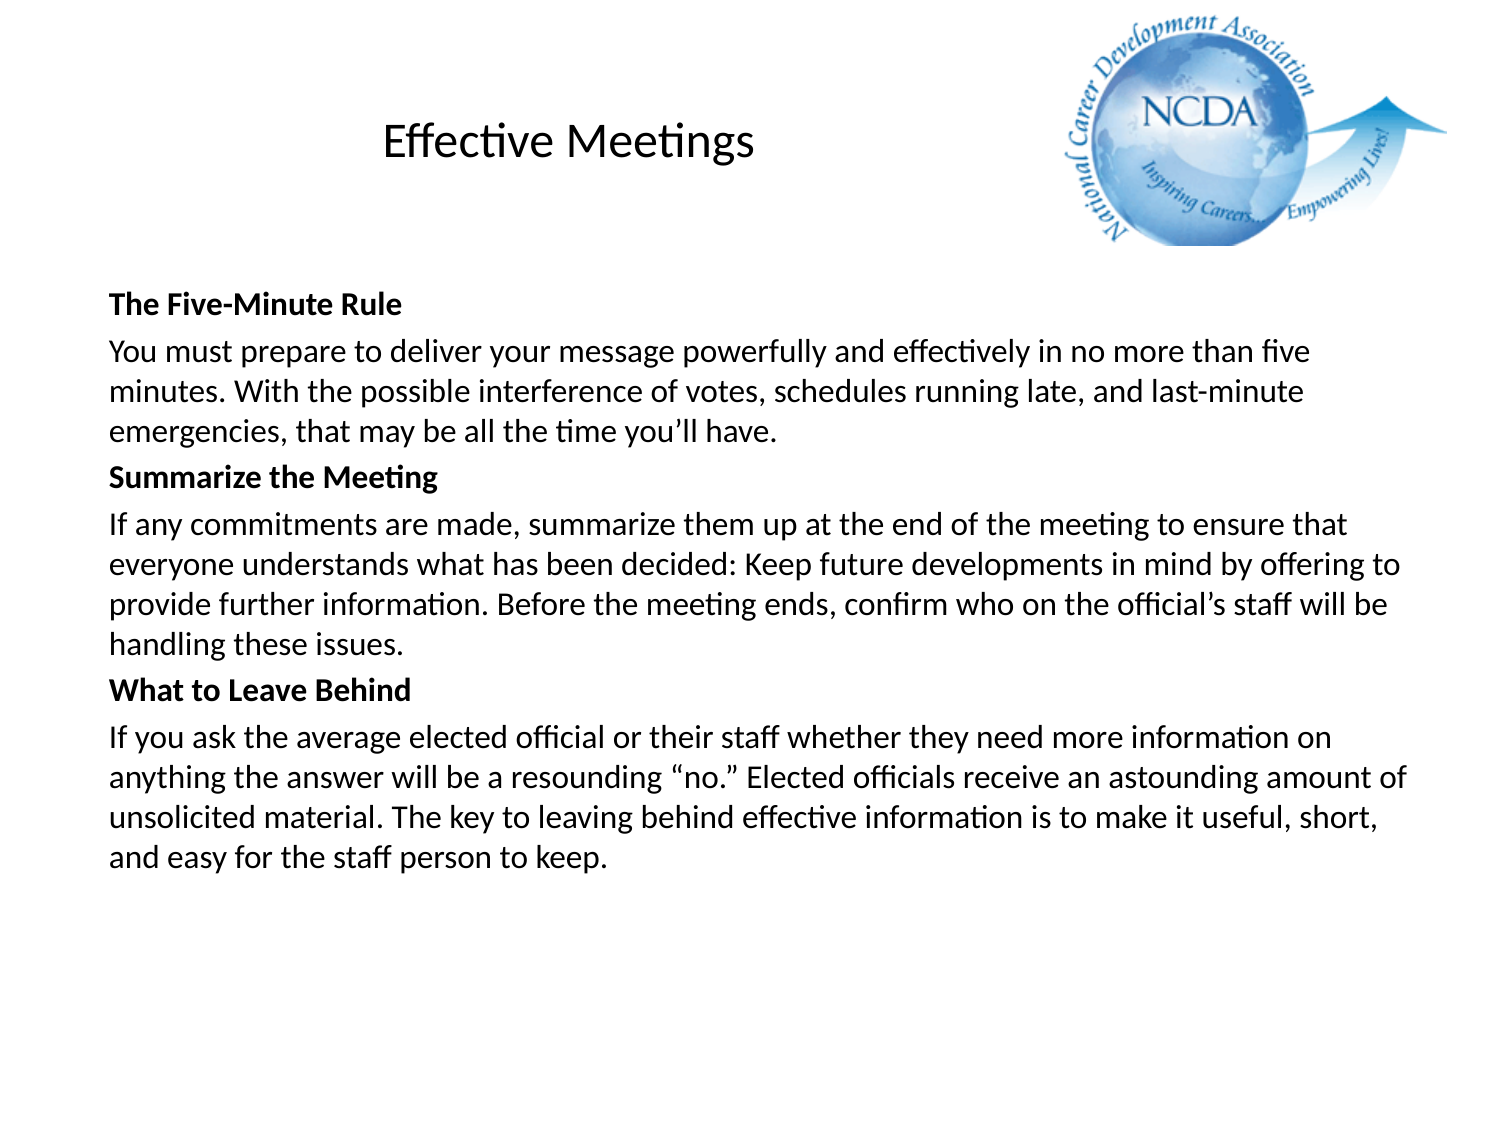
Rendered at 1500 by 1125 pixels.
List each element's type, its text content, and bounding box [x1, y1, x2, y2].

list The Five-Minute Rule You must prepare to deliver your message powerfully and effectively in no more than five minutes. With the possible interference of votes, schedules running late, and last-minute emergencies, that may be all the time you’ll have. Summarize the Meeting If any commitments are made, summarize them up at the end of the meeting to ensure that everyone understands what has been decided: Keep future developments in mind by offering to provide further information. Before the meeting ends, confirm who on the official’s staff will be handling these issues. What to Leave Behind If you ask the average elected official or their staff whether they need more information on anything the answer will be a resounding “no.” Elected officials receive an astounding amount of unsolicited material. The key to leaving behind effective information is to make it useful, short, and easy for the staff person to keep. [93, 275, 1444, 1018]
picture [1062, 10, 1448, 246]
text_box Effective Meetings [112, 99, 1025, 175]
